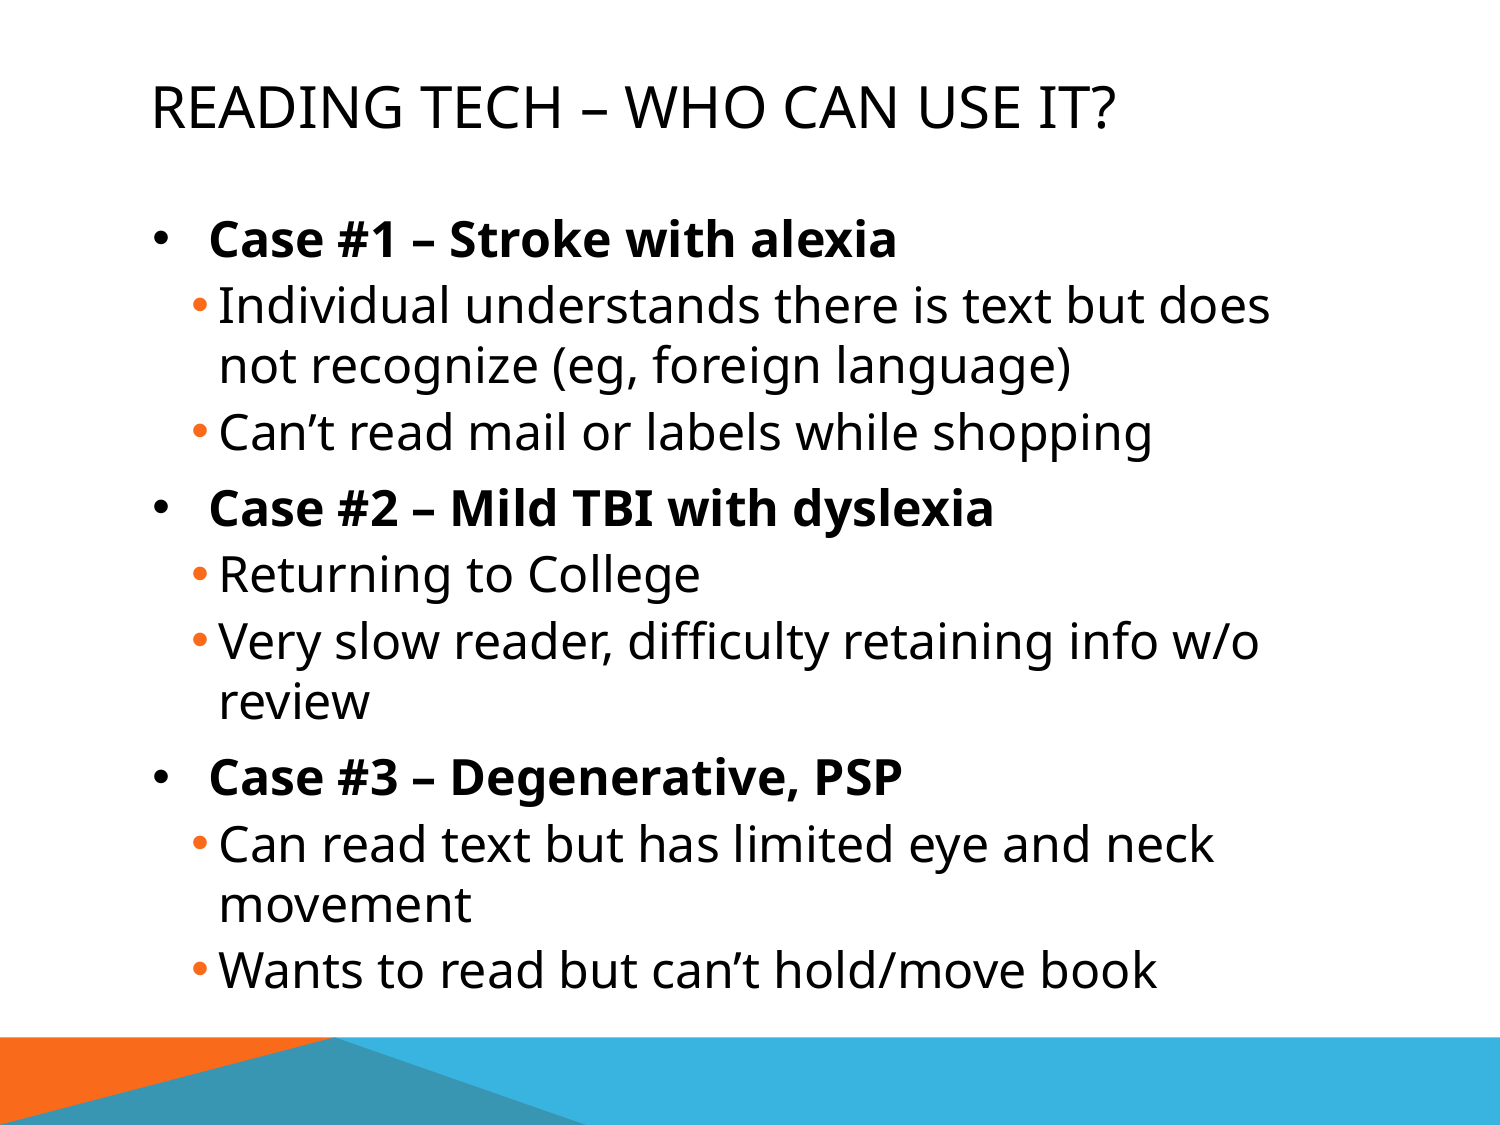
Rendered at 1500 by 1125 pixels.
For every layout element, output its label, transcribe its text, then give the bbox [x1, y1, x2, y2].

list Case #1 – Stroke with alexia Individual understands there is text but does not recognize (eg, foreign language) Can’t read mail or labels while shopping Case #2 – Mild TBI with dyslexia Returning to College Very slow reader, difficulty retaining info w/o review Case #3 – Degenerative, PSP Can read text but has limited eye and neck movement Wants to read but can’t hold/move book [137, 200, 1372, 1020]
title Reading Tech – who can use it? [135, 60, 1369, 150]
